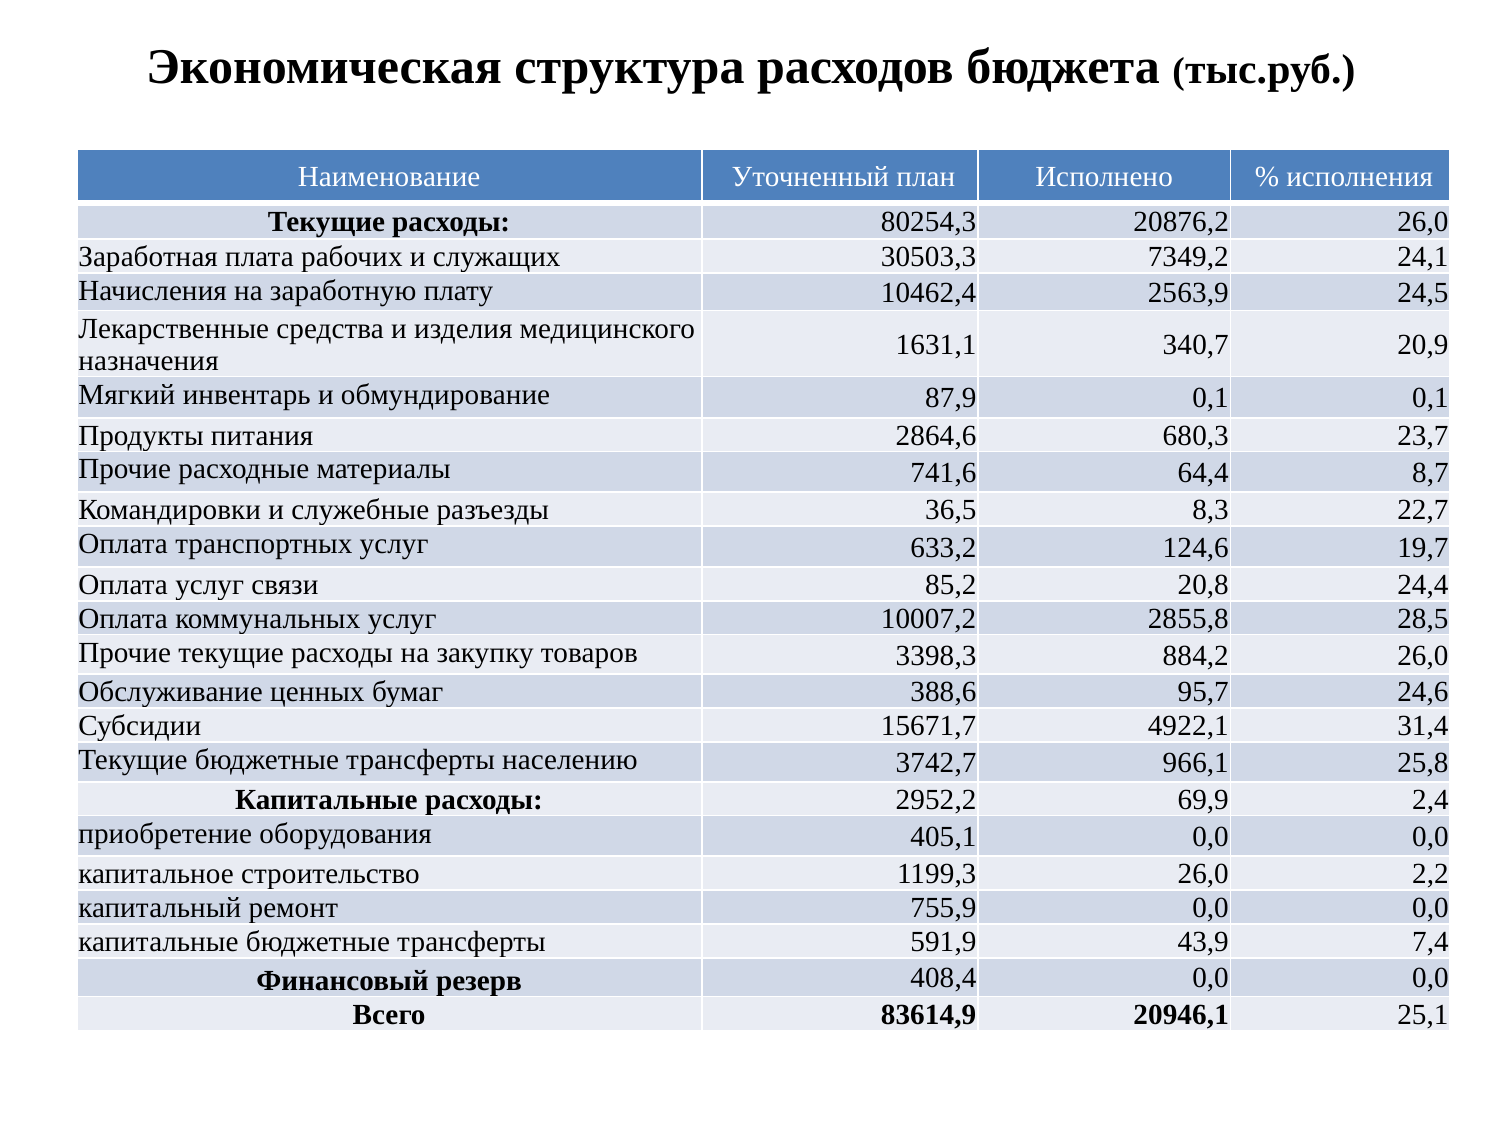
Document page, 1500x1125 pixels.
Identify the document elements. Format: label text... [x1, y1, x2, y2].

table_cell 680,3 [979, 419, 1230, 451]
table_cell 24,1 [1231, 240, 1449, 272]
table_header Наименование [78, 150, 701, 200]
table_cell 0,1 [979, 377, 1230, 417]
table_cell 1631,1 [703, 311, 977, 376]
table_cell 28,5 [1231, 602, 1449, 634]
table_cell Заработная плата рабочих и служащих [78, 240, 701, 272]
table_cell 4922,1 [979, 709, 1230, 741]
table_cell 0,0 [979, 891, 1230, 923]
table_cell 408,4 [703, 959, 977, 996]
table_cell 19,7 [1231, 527, 1449, 566]
table_header Исполнено [979, 150, 1230, 200]
table_cell 30503,3 [703, 240, 977, 272]
table_cell капитальный ремонт [78, 891, 701, 923]
table_cell Продукты питания [78, 419, 701, 451]
table_cell 8,3 [979, 493, 1230, 525]
table_cell 591,9 [703, 925, 977, 957]
table_cell 388,6 [703, 675, 977, 707]
table_cell Оплата услуг связи [78, 568, 701, 600]
table_cell 85,2 [703, 568, 977, 600]
table_cell 2855,8 [979, 602, 1230, 634]
table_cell 0,0 [1231, 891, 1449, 923]
table_cell 22,7 [1231, 493, 1449, 525]
table_cell 1199,3 [703, 857, 977, 889]
table_cell 10462,4 [703, 274, 977, 310]
table_cell Текущие расходы: [78, 206, 701, 238]
table_cell 43,9 [979, 925, 1230, 957]
table_header Уточненный план [703, 150, 977, 200]
table_cell Капитальные расходы: [78, 783, 701, 815]
table_cell 0,1 [1231, 377, 1449, 417]
table_cell 3398,3 [703, 635, 977, 673]
table_cell 755,9 [703, 891, 977, 923]
table_cell Командировки и служебные разъезды [78, 493, 701, 525]
table_cell 124,6 [979, 527, 1230, 566]
table_cell 2563,9 [979, 274, 1230, 310]
table_cell 2864,6 [703, 419, 977, 451]
table_cell 36,5 [703, 493, 977, 525]
table_cell 24,4 [1231, 568, 1449, 600]
table_cell 2,2 [1231, 857, 1449, 889]
table_cell 26,0 [979, 857, 1230, 889]
table_cell 25,1 [1231, 997, 1449, 1030]
title Экономическая структура расходов бюджета (тыс.руб.) [76, 19, 1425, 114]
table_cell Всего [78, 997, 701, 1030]
table_cell 26,0 [1231, 635, 1449, 673]
table_cell 340,7 [979, 311, 1230, 376]
table_cell Начисления на заработную плату [78, 274, 701, 310]
table_cell 69,9 [979, 783, 1230, 815]
table_cell капитальные бюджетные трансферты [78, 925, 701, 957]
table_cell 884,2 [979, 635, 1230, 673]
table_cell 87,9 [703, 377, 977, 417]
table_cell 20946,1 [979, 997, 1230, 1030]
table_cell 83614,9 [703, 997, 977, 1030]
table_cell 24,5 [1231, 274, 1449, 310]
table_cell Субсидии [78, 709, 701, 741]
table_cell 966,1 [979, 743, 1230, 781]
table_cell капитальное строительство [78, 857, 701, 889]
table_cell 0,0 [1231, 959, 1449, 996]
table_cell 405,1 [703, 816, 977, 855]
table_cell 80254,3 [703, 206, 977, 238]
table_cell Прочие расходные материалы [78, 452, 701, 491]
table_cell 31,4 [1231, 709, 1449, 741]
table_cell 24,6 [1231, 675, 1449, 707]
table_header % исполнения [1231, 150, 1449, 200]
table_cell 2952,2 [703, 783, 977, 815]
table_cell Оплата транспортных услуг [78, 527, 701, 566]
table_cell 20,9 [1231, 311, 1449, 376]
table_cell 20876,2 [979, 206, 1230, 238]
table_cell 8,7 [1231, 452, 1449, 491]
table_cell 10007,2 [703, 602, 977, 634]
table_cell 3742,7 [703, 743, 977, 781]
table_cell 633,2 [703, 527, 977, 566]
table_cell 0,0 [979, 959, 1230, 996]
table_cell 64,4 [979, 452, 1230, 491]
table_cell Мягкий инвентарь и обмундирование [78, 377, 701, 417]
table_cell Лекарственные средства и изделия медицинского назначения [78, 311, 701, 376]
table_cell 20,8 [979, 568, 1230, 600]
table_cell 0,0 [979, 816, 1230, 855]
table_cell 23,7 [1231, 419, 1449, 451]
table_cell Финансовый резерв [78, 959, 701, 996]
table_cell 15671,7 [703, 709, 977, 741]
table_cell 95,7 [979, 675, 1230, 707]
table_cell Текущие бюджетные трансферты населению [78, 743, 701, 781]
table_cell приобретение оборудования [78, 816, 701, 855]
table_cell Оплата коммунальных услуг [78, 602, 701, 634]
table_cell 741,6 [703, 452, 977, 491]
table_cell 2,4 [1231, 783, 1449, 815]
table_cell 25,8 [1231, 743, 1449, 781]
table_cell 7,4 [1231, 925, 1449, 957]
table_cell Прочие текущие расходы на закупку товаров [78, 635, 701, 673]
table_cell Обслуживание ценных бумаг [78, 675, 701, 707]
table_cell 26,0 [1231, 206, 1449, 238]
table_cell 0,0 [1231, 816, 1449, 855]
table_cell 7349,2 [979, 240, 1230, 272]
